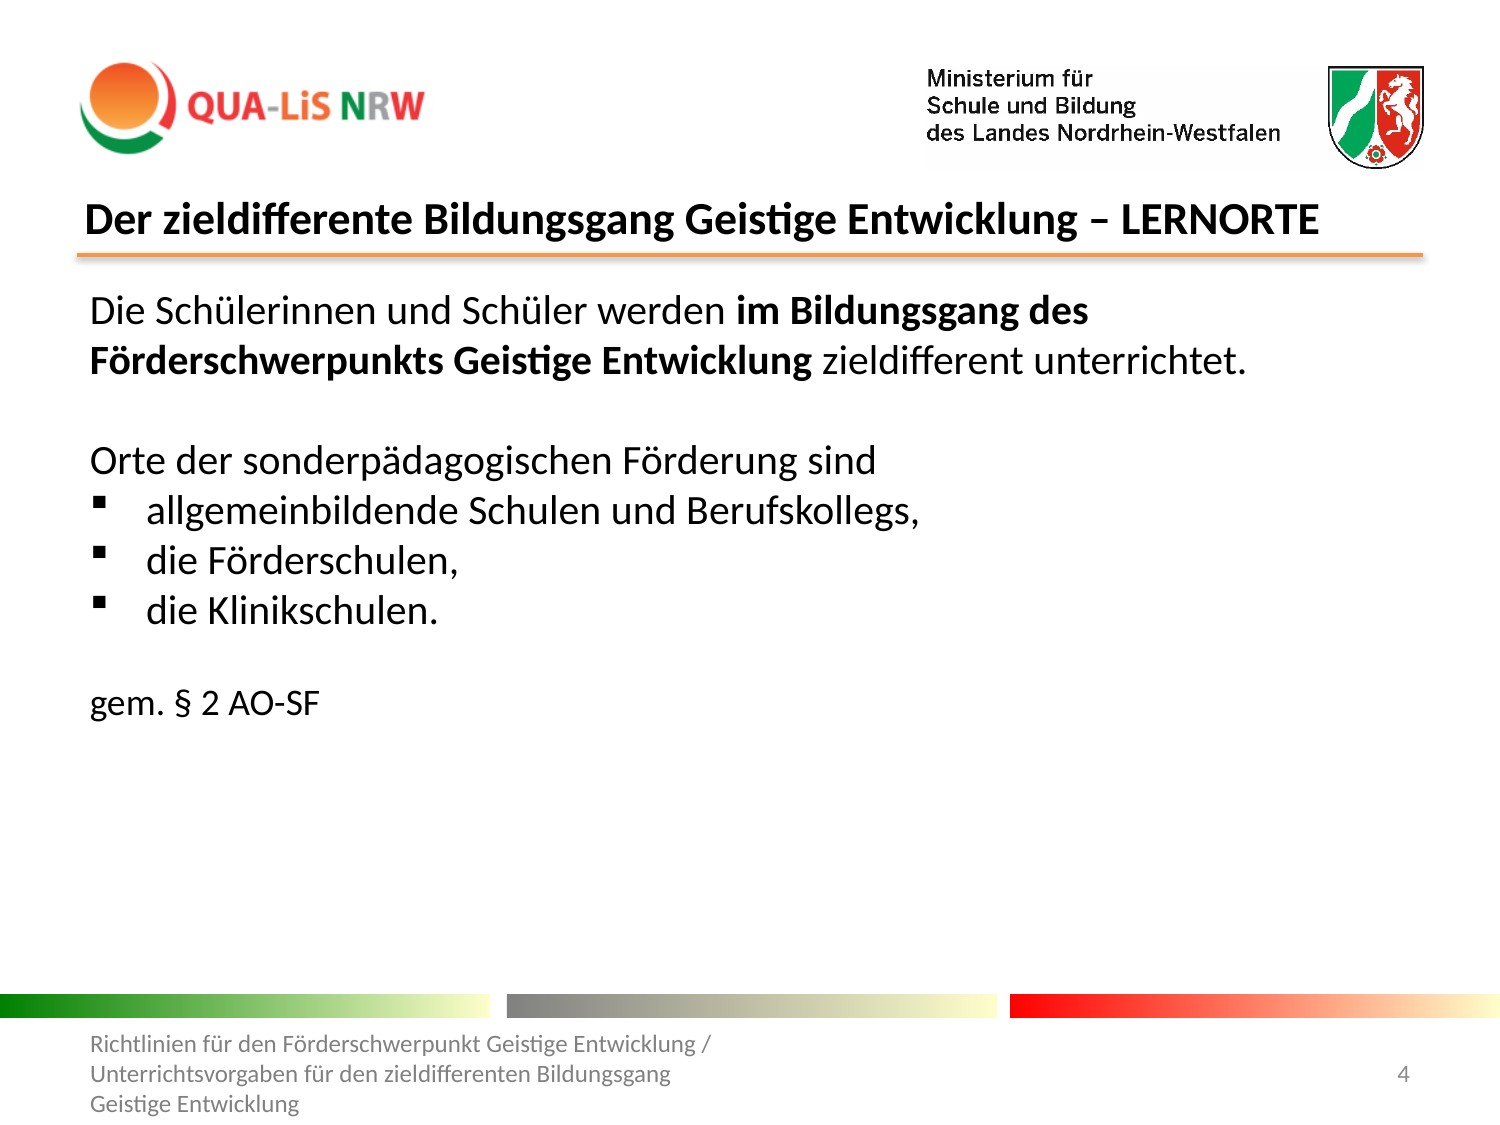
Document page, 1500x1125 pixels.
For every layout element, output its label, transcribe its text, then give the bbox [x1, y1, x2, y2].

slide_number Richtlinien für den Förderschwerpunkt Geistige Entwicklung / Unterrichtsvorgaben für den zieldifferenten Bildungsgang Geistige Entwicklung [75, 1042, 762, 1103]
slide_number 4 [1328, 1042, 1425, 1103]
title Der zieldifferente Bildungsgang Geistige Entwicklung – LERNORTE [69, 216, 1420, 276]
picture [77, 55, 431, 158]
picture [927, 66, 1424, 169]
text_box Die Schülerinnen und Schüler werden im Bildungsgang des Förderschwerpunkts Geistige Entwicklung zieldifferent unterrichtet. Orte der sonderpädagogischen Förderung sind allgemeinbildende Schulen und Berufskollegs, die Förderschulen, die Klinikschulen. gem. § 2 AO-SF [75, 275, 1459, 821]
